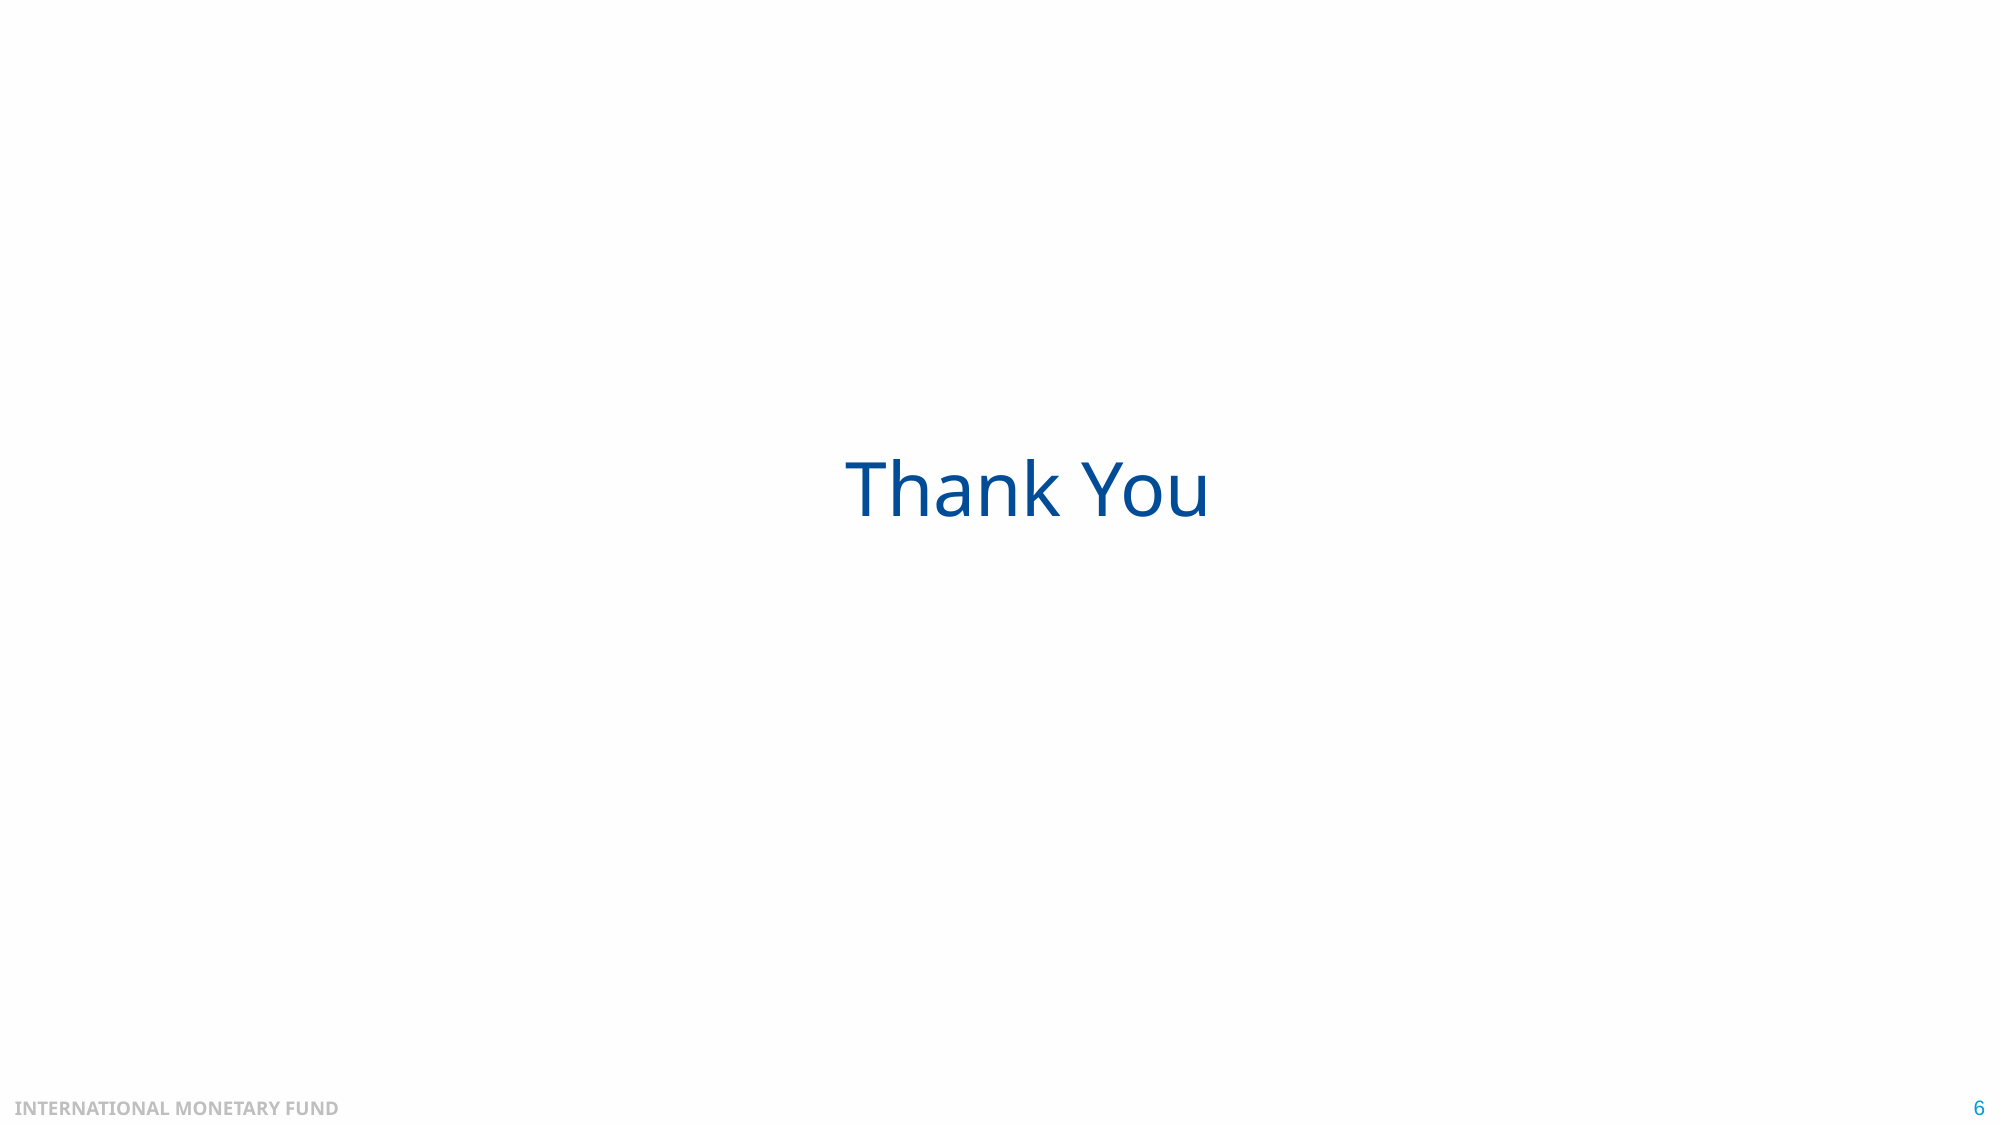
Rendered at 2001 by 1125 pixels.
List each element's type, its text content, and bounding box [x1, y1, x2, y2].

title Thank You [231, 411, 1826, 573]
